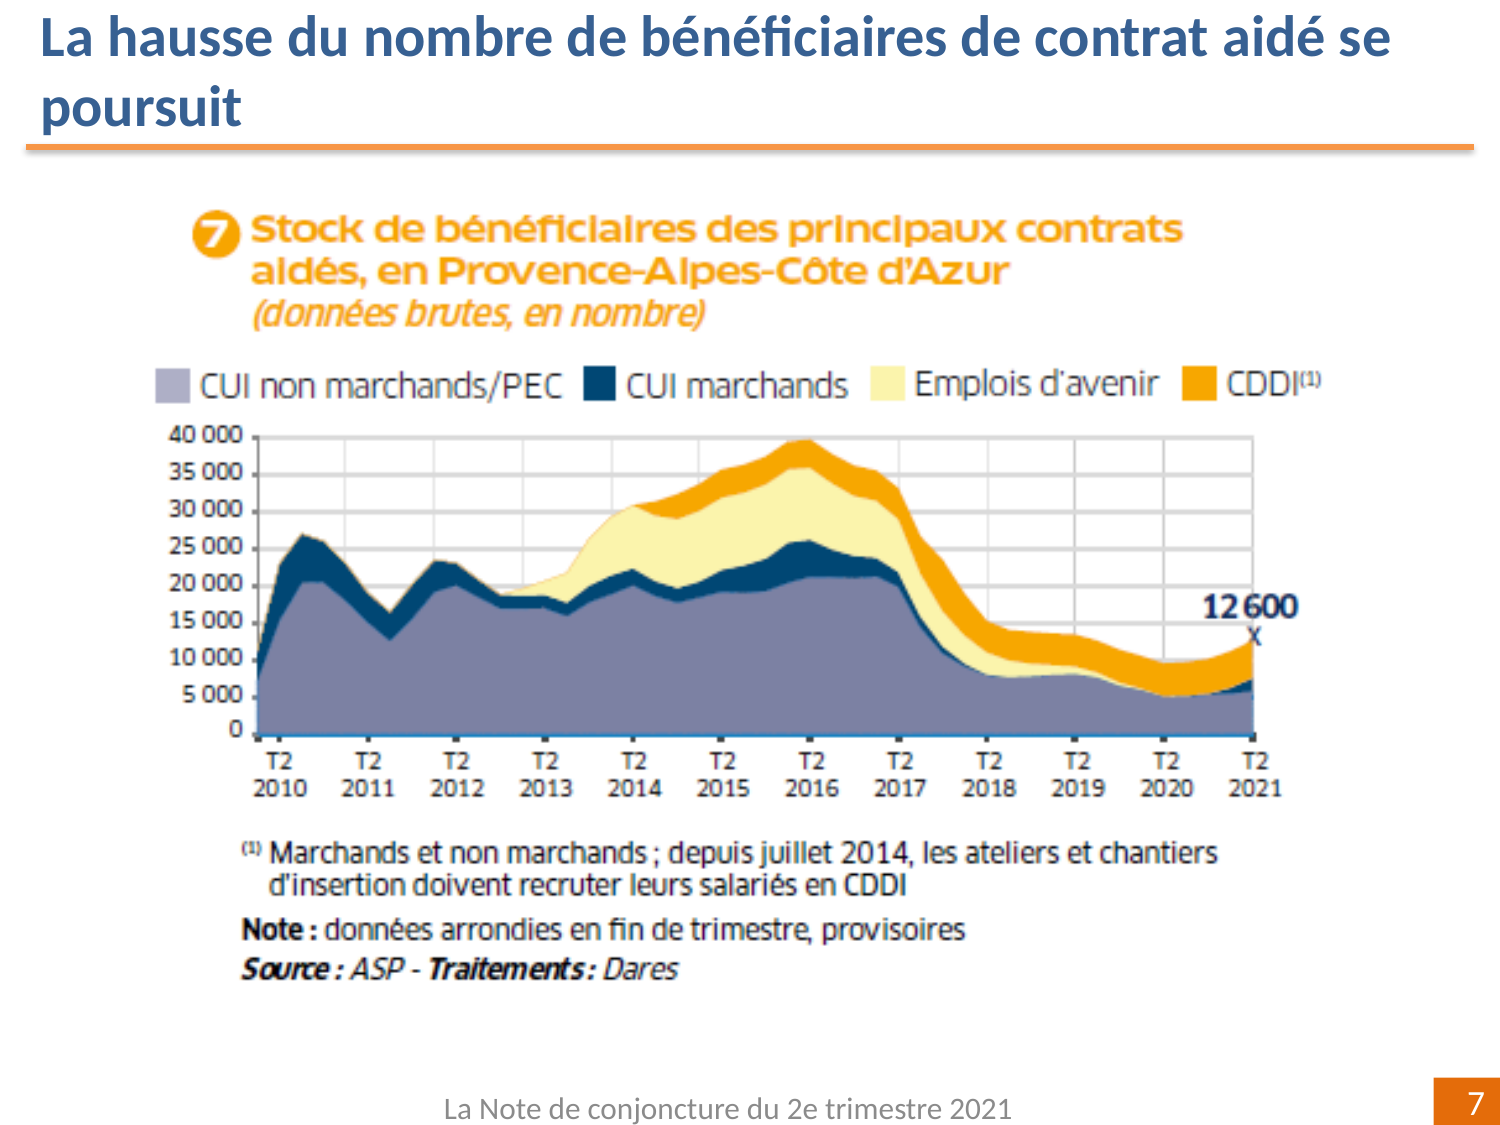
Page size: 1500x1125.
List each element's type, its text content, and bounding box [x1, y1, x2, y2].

picture [134, 196, 1366, 1021]
text_box La hausse du nombre de bénéficiaires de contrat aidé se poursuit [25, 0, 1500, 146]
slide_number 7 [1433, 1077, 1500, 1125]
footer La Note de conjoncture du 2e trimestre 2021 [362, 1077, 1095, 1125]
